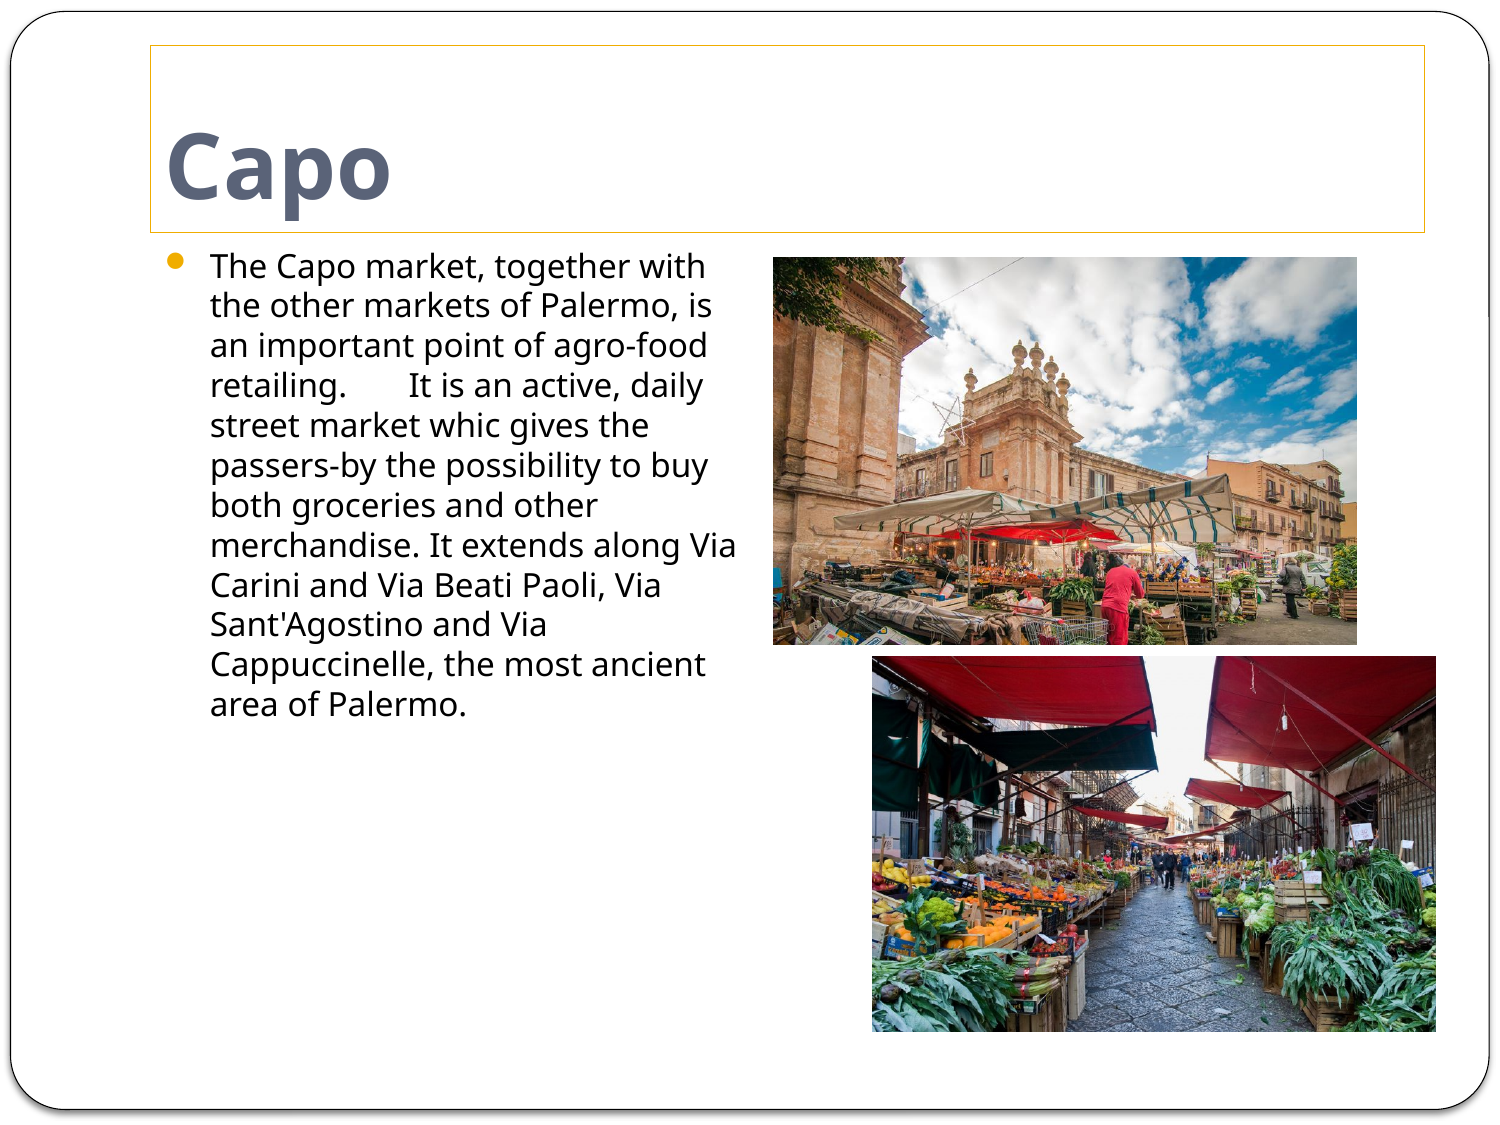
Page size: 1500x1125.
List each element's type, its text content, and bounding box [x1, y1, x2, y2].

picture [773, 257, 1357, 645]
list The Capo market, together with the other markets of Palermo, is an important point of agro-food retailing. It is an active, daily street market whic gives the passers-by the possibility to buy both groceries and other merchandise. It extends along Via Carini and Via Beati Paoli, Via Sant'Agostino and Via Cappuccinelle, the most ancient area of Palermo. [150, 237, 765, 988]
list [872, 655, 1436, 1032]
picture [1202, 257, 1215, 269]
title Capo [150, 45, 1425, 233]
